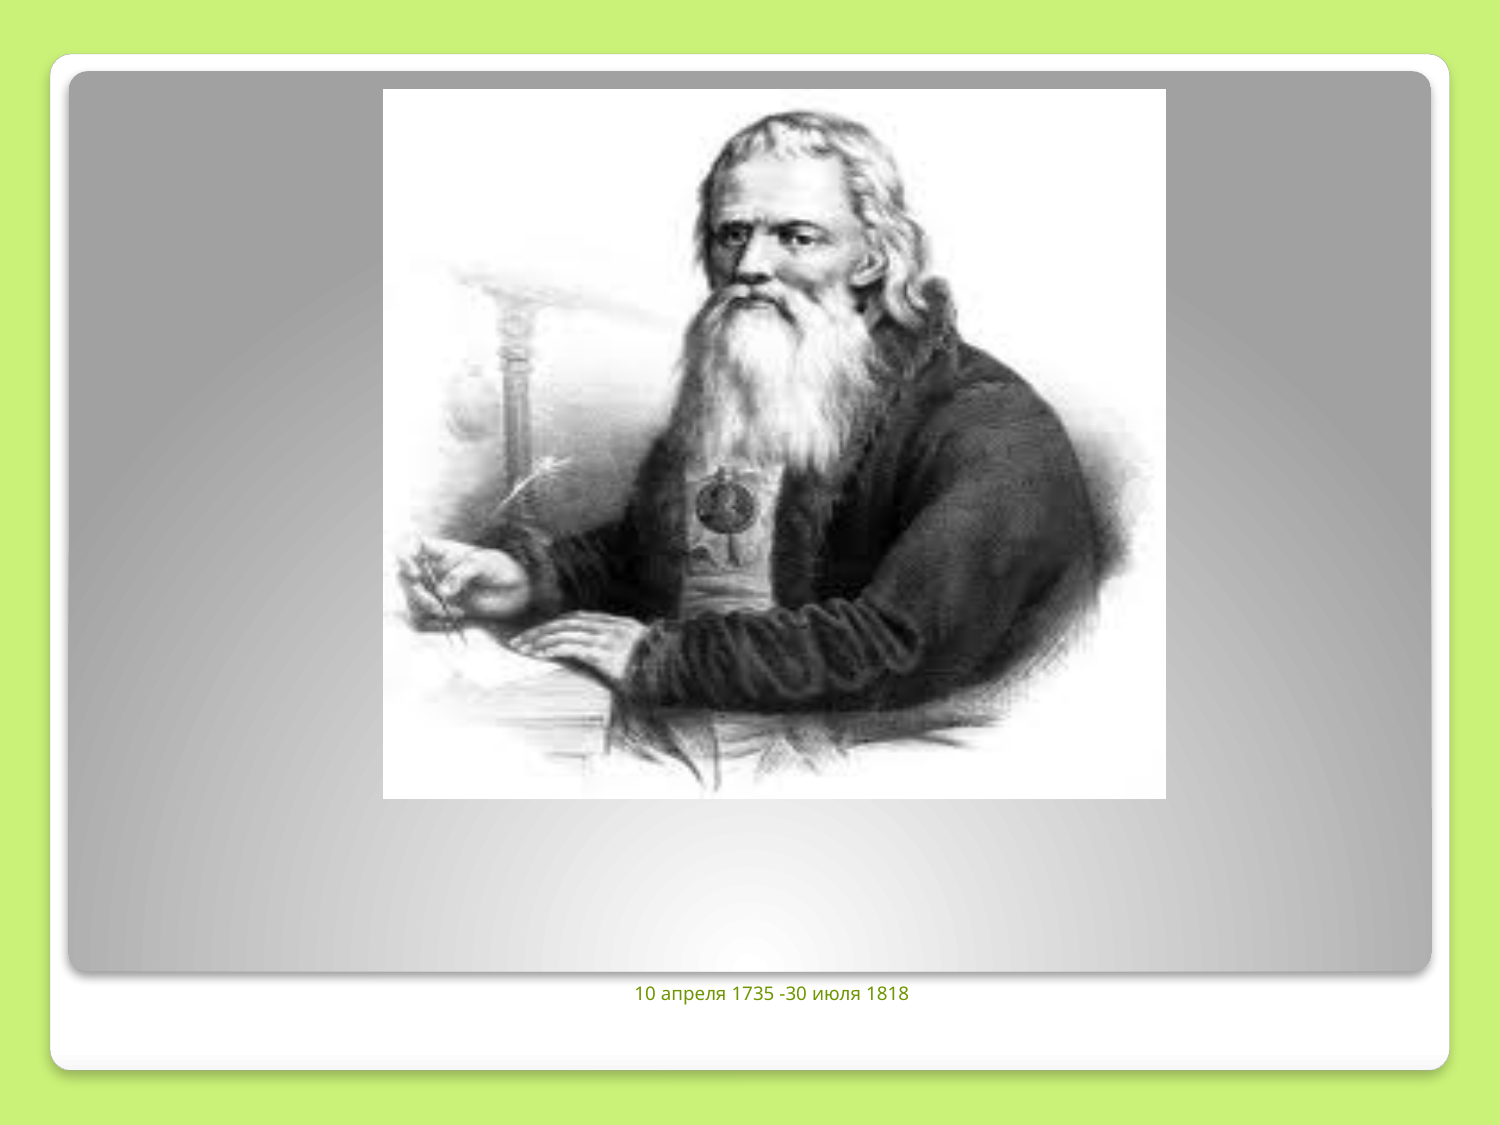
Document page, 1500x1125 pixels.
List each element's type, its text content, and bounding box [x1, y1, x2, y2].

title 10 апреля 1735 -30 июля 1818 [100, 905, 1443, 1012]
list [383, 89, 1166, 799]
